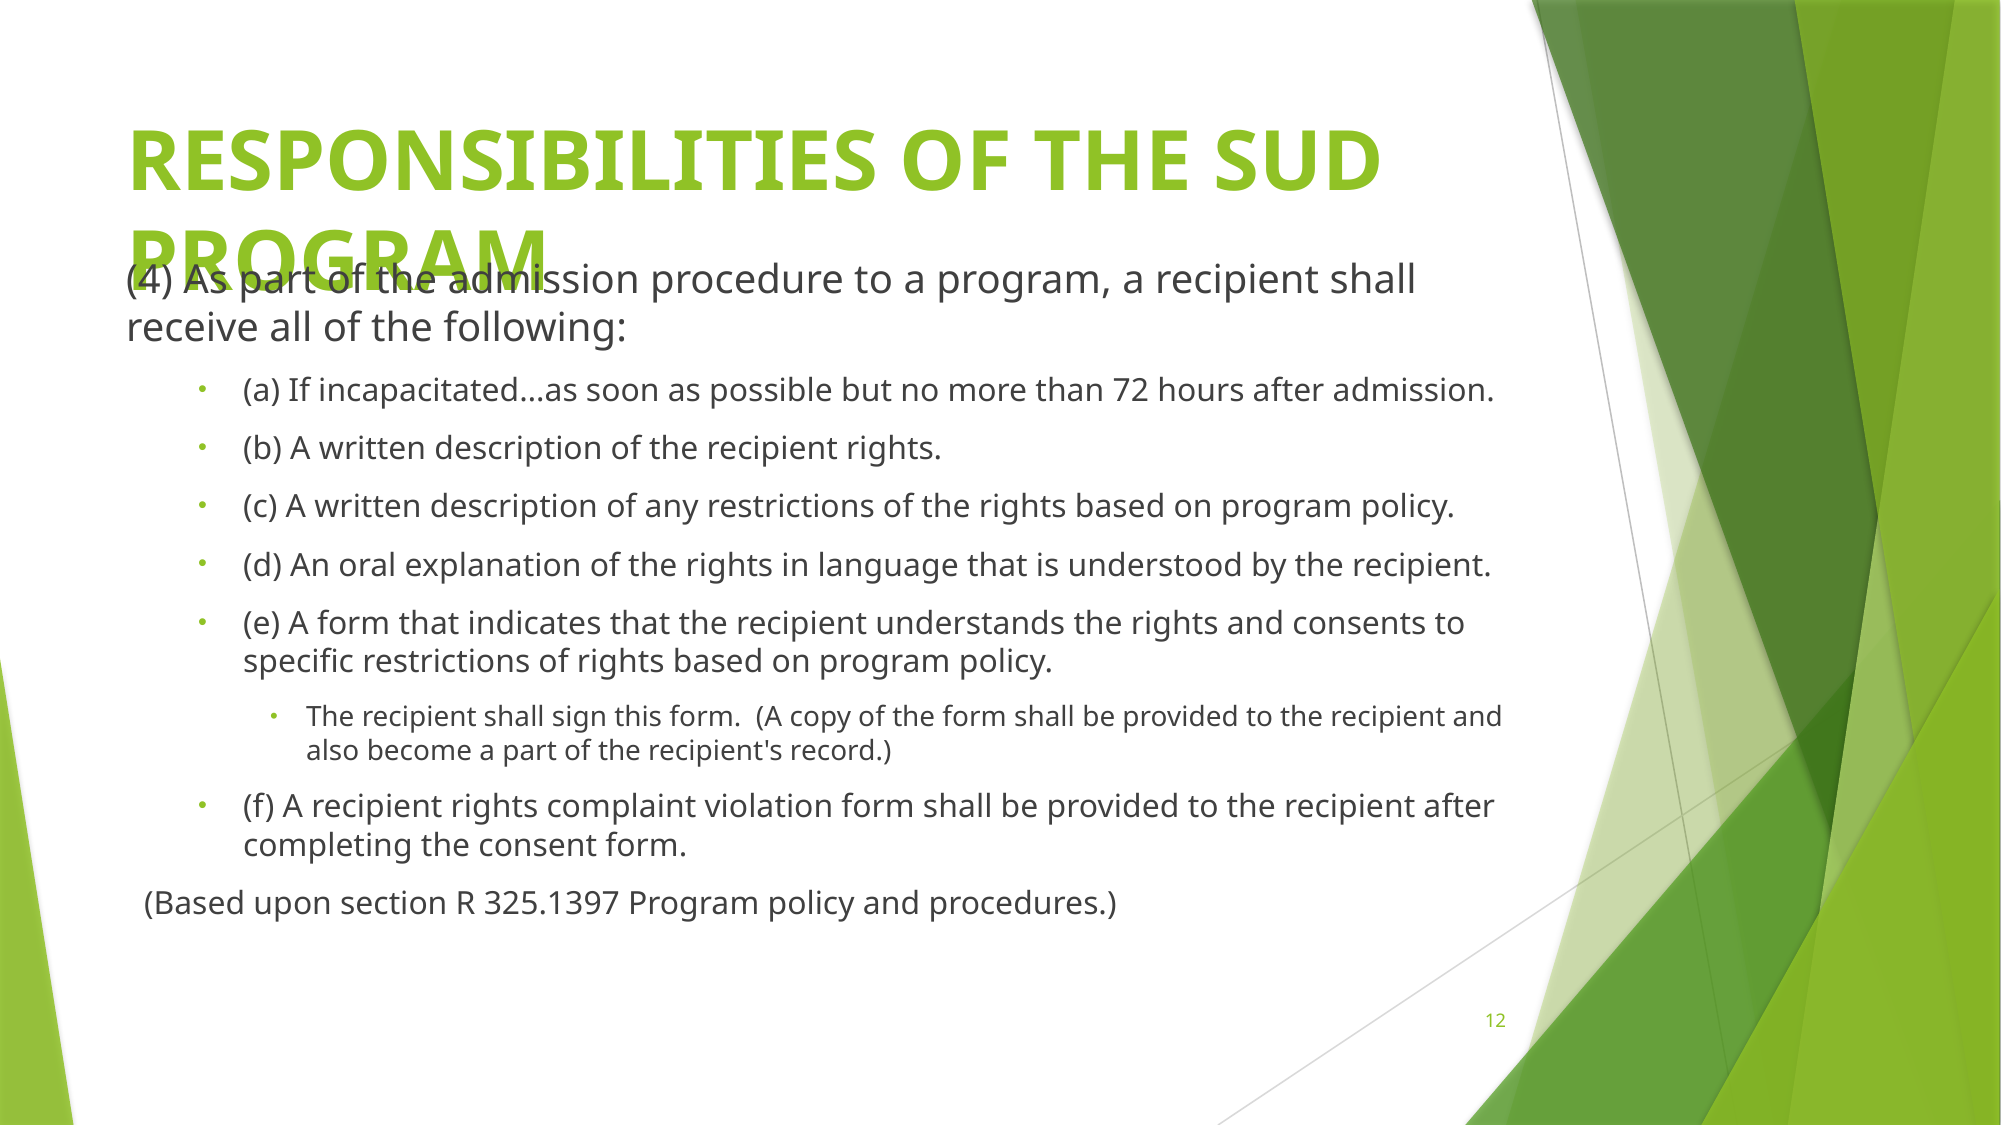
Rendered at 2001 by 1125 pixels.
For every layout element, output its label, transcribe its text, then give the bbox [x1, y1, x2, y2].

title Responsibilities of the SUD Program [111, 99, 1522, 245]
list (4) As part of the admission procedure to a program, a recipient shall receive all of the following: (a) If incapacitated…as soon as possible but no more than 72 hours after admission. (b) A written description of the recipient rights. (c) A written description of any restrictions of the rights based on program policy. (d) An oral explanation of the rights in language that is understood by the recipient. (e) A form that indicates that the recipient understands the rights and consents to specific restrictions of rights based on program policy. The recipient shall sign this form. (A copy of the form shall be provided to the recipient and also become a part of the recipient's record.) (f) A recipient rights complaint violation form shall be provided to the recipient after completing the consent form. (Based upon section R 325.1397 Program policy and procedures.) [111, 245, 1522, 991]
slide_number 12 [1409, 991, 1522, 1051]
